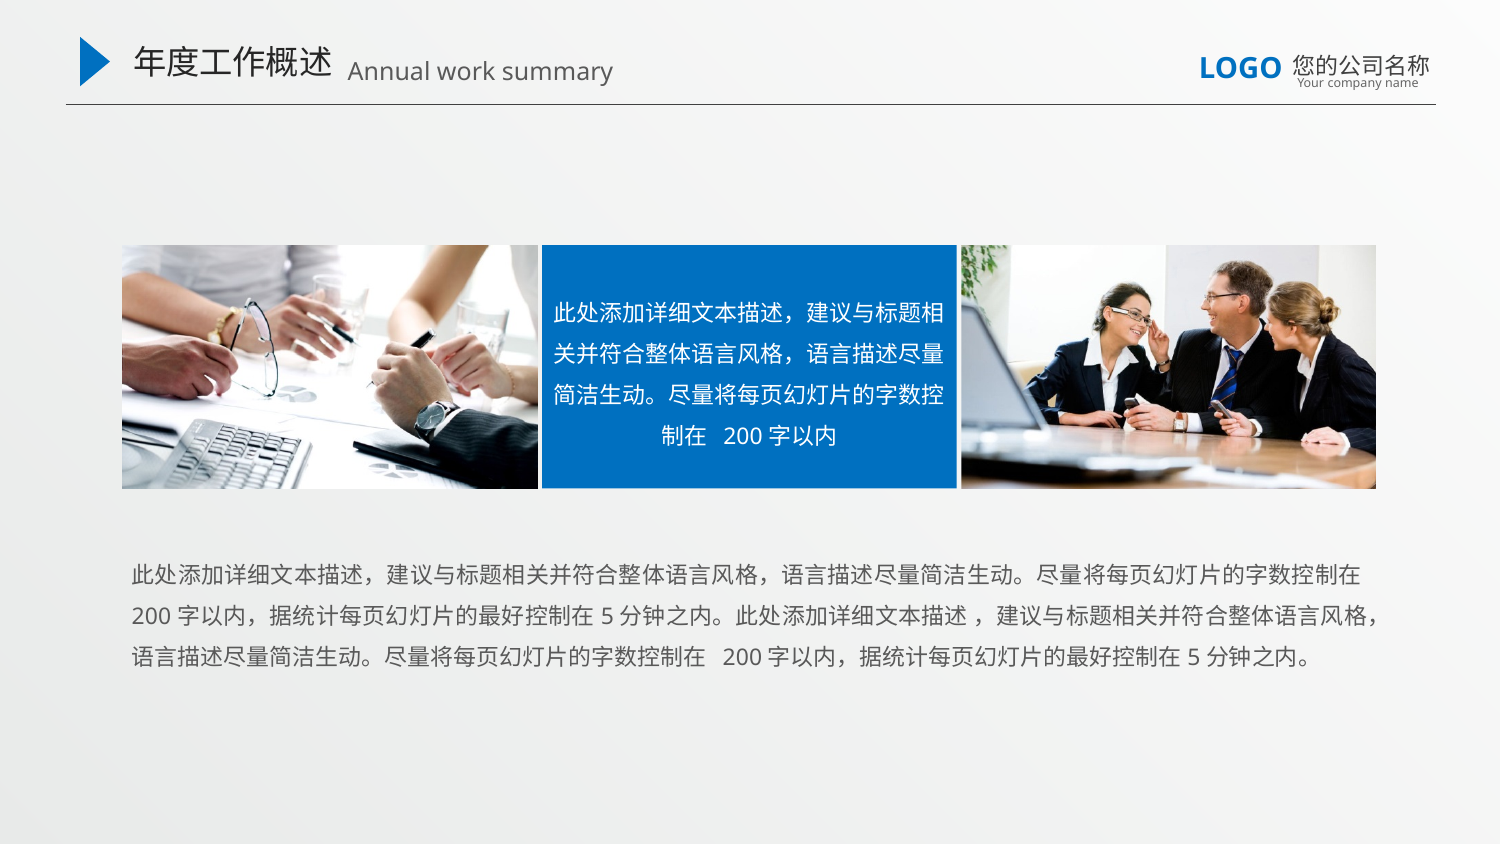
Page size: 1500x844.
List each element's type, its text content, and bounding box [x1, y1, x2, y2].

picture [961, 244, 1377, 489]
picture [122, 244, 538, 489]
text_box 此处添加详细文本描述，建议与标题相关并符合整体语言风格，语言描述尽量简洁生动。尽量将每页幻灯片的字数控制在 200字以内 [542, 244, 956, 490]
text_box [78, 35, 112, 88]
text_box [1158, 42, 1495, 99]
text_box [121, 35, 643, 92]
text_box 此处添加详细文本描述，建议与标题相关并符合整体语言风格，语言描述尽量简洁生动。尽量将每页幻灯片的字数控制在 200字以内，据统计每页幻灯片的最好控制在5分钟之内。此处添加详细文本描述 ，建议与标题相关并符合整体语言风格，语言描述尽量简洁生动。尽量将每页幻灯片的字数控制在 200字以内，据统计每页幻灯片的最好控制在5分钟之内。 [131, 546, 1369, 670]
